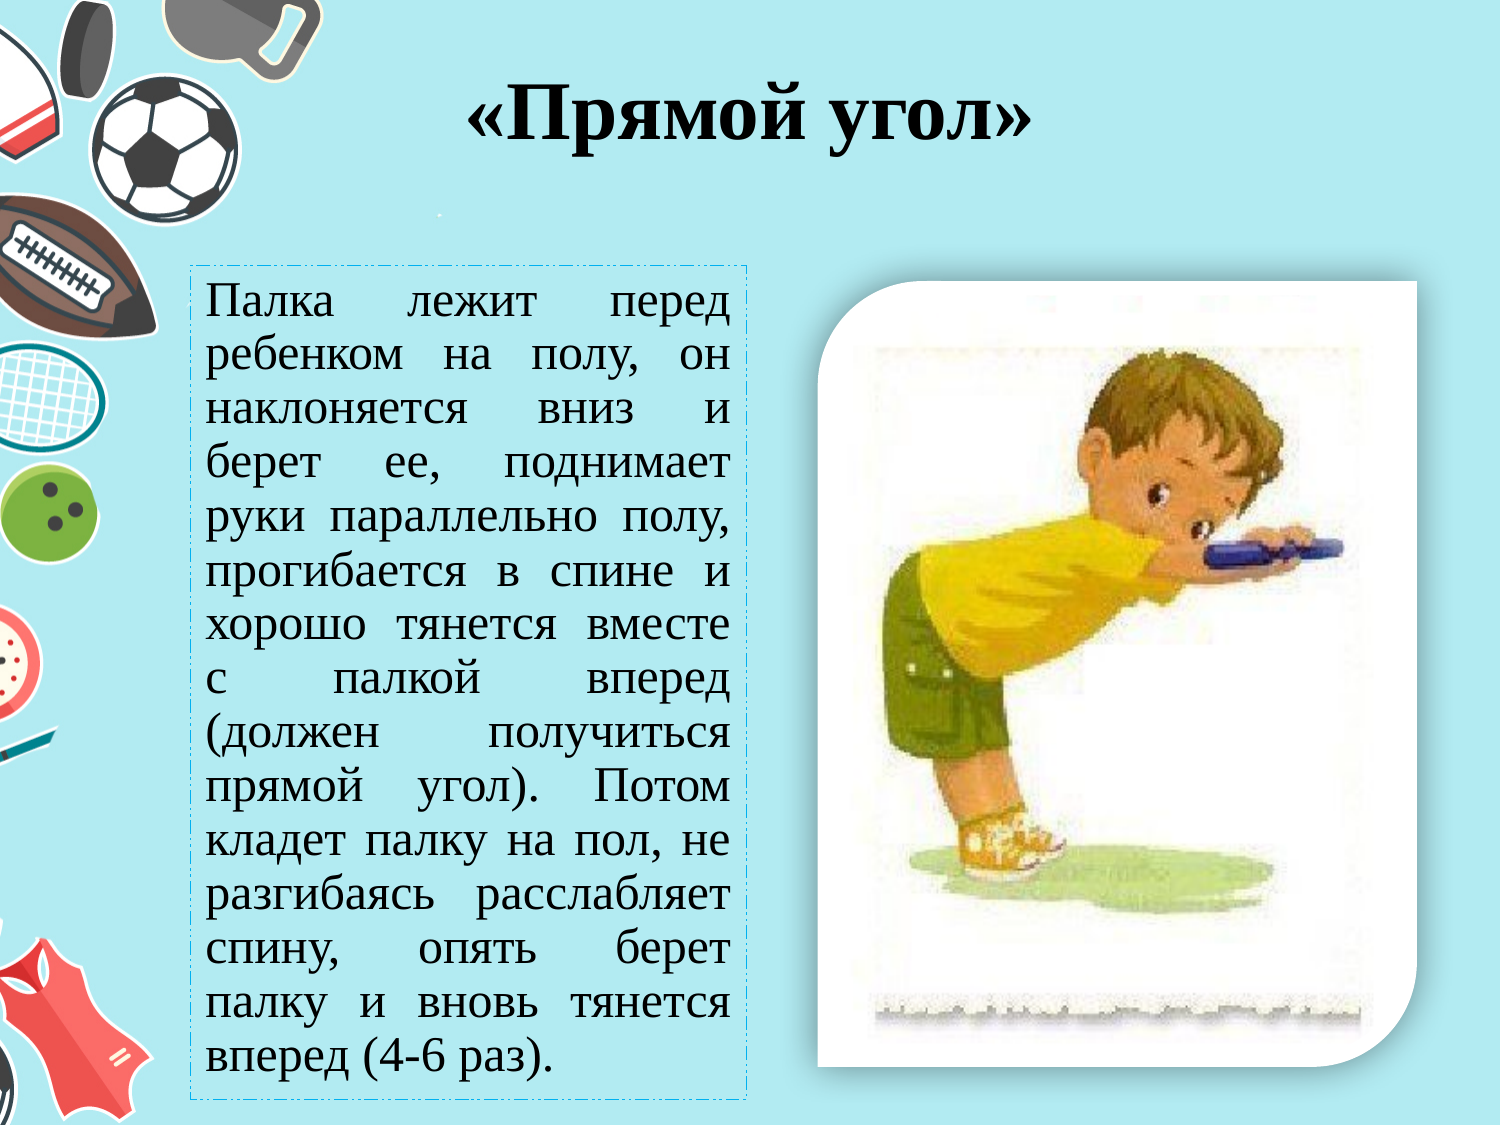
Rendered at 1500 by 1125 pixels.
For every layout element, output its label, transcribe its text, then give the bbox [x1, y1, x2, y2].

list Палка лежит перед ребенком на полу, он наклоняется вниз и берет ее, поднимает руки параллельно полу, прогибается в спине и хорошо тянется вместе с палкой вперед (должен получиться прямой угол). Потом кладет палку на пол, не разгибаясь расслабляет спину, опять берет палку и вновь тянется вперед (4-6 раз). [190, 265, 747, 1100]
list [824, 288, 1410, 1060]
title «Прямой угол» [103, 30, 1397, 195]
picture [0, 0, 1500, 1125]
